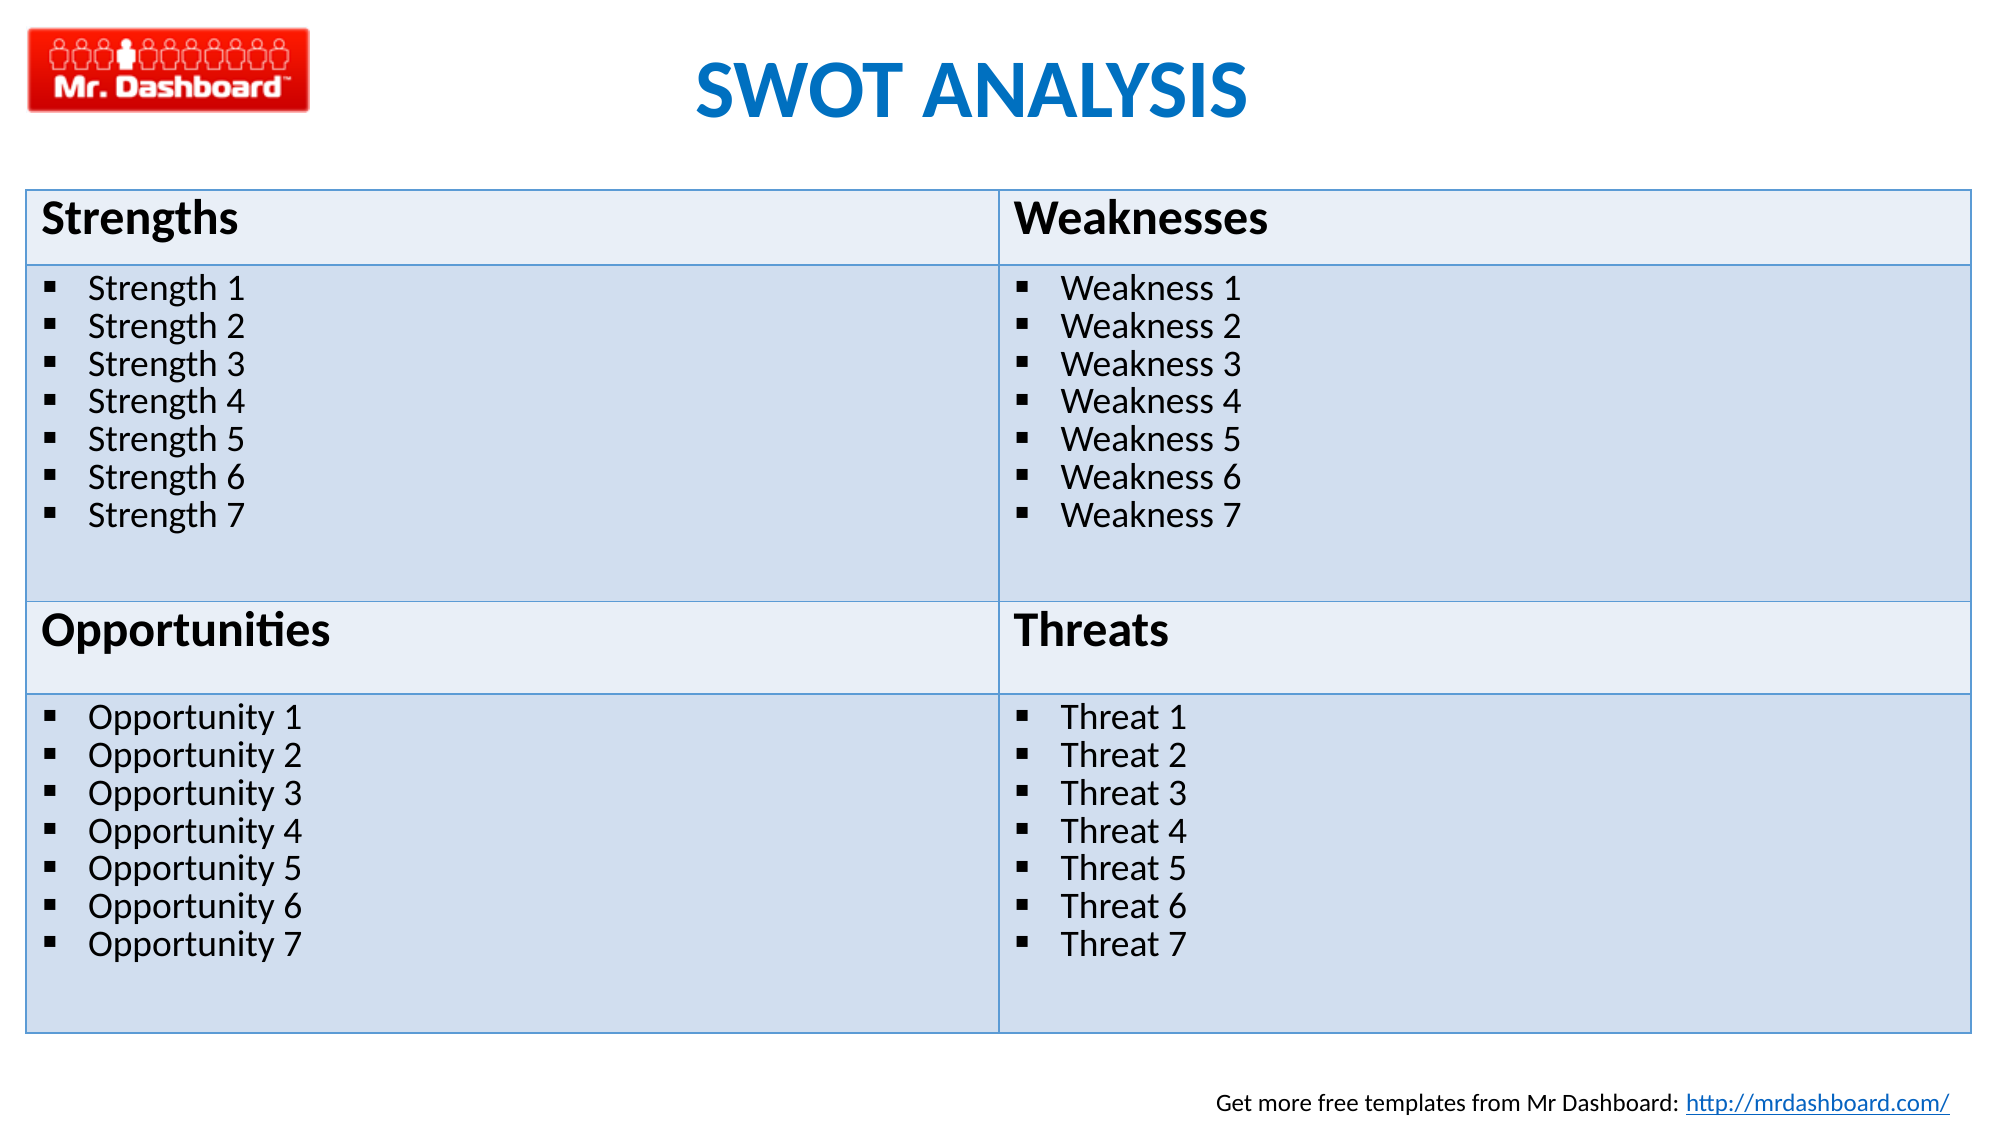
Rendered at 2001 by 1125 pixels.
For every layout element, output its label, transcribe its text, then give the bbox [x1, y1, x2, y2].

text_box Get more free templates from Mr Dashboard: http://mrdashboard.com/ [1201, 1079, 1971, 1125]
table_cell Strength 1 Strength 2 Strength 3 Strength 4 Strength 5 Strength 6 Strength 7 [27, 266, 998, 601]
table_header Strengths [27, 191, 998, 264]
table_cell Weakness 1 Weakness 2 Weakness 3 Weakness 4 Weakness 5 Weakness 6 Weakness 7 [1000, 266, 1970, 601]
table_cell Opportunities [27, 602, 998, 693]
table_cell Opportunity 1 Opportunity 2 Opportunity 3 Opportunity 4 Opportunity 5 Opportunity 6 Opportunity 7 [27, 695, 998, 1032]
table_cell Threats [1000, 602, 1970, 693]
text_box SWOT ANALYSIS [680, 26, 1265, 142]
table_cell Threat 1 Threat 2 Threat 3 Threat 4 Threat 5 Threat 6 Threat 7 [1000, 695, 1970, 1032]
table_header Weaknesses [1000, 191, 1970, 264]
picture [26, 26, 310, 113]
